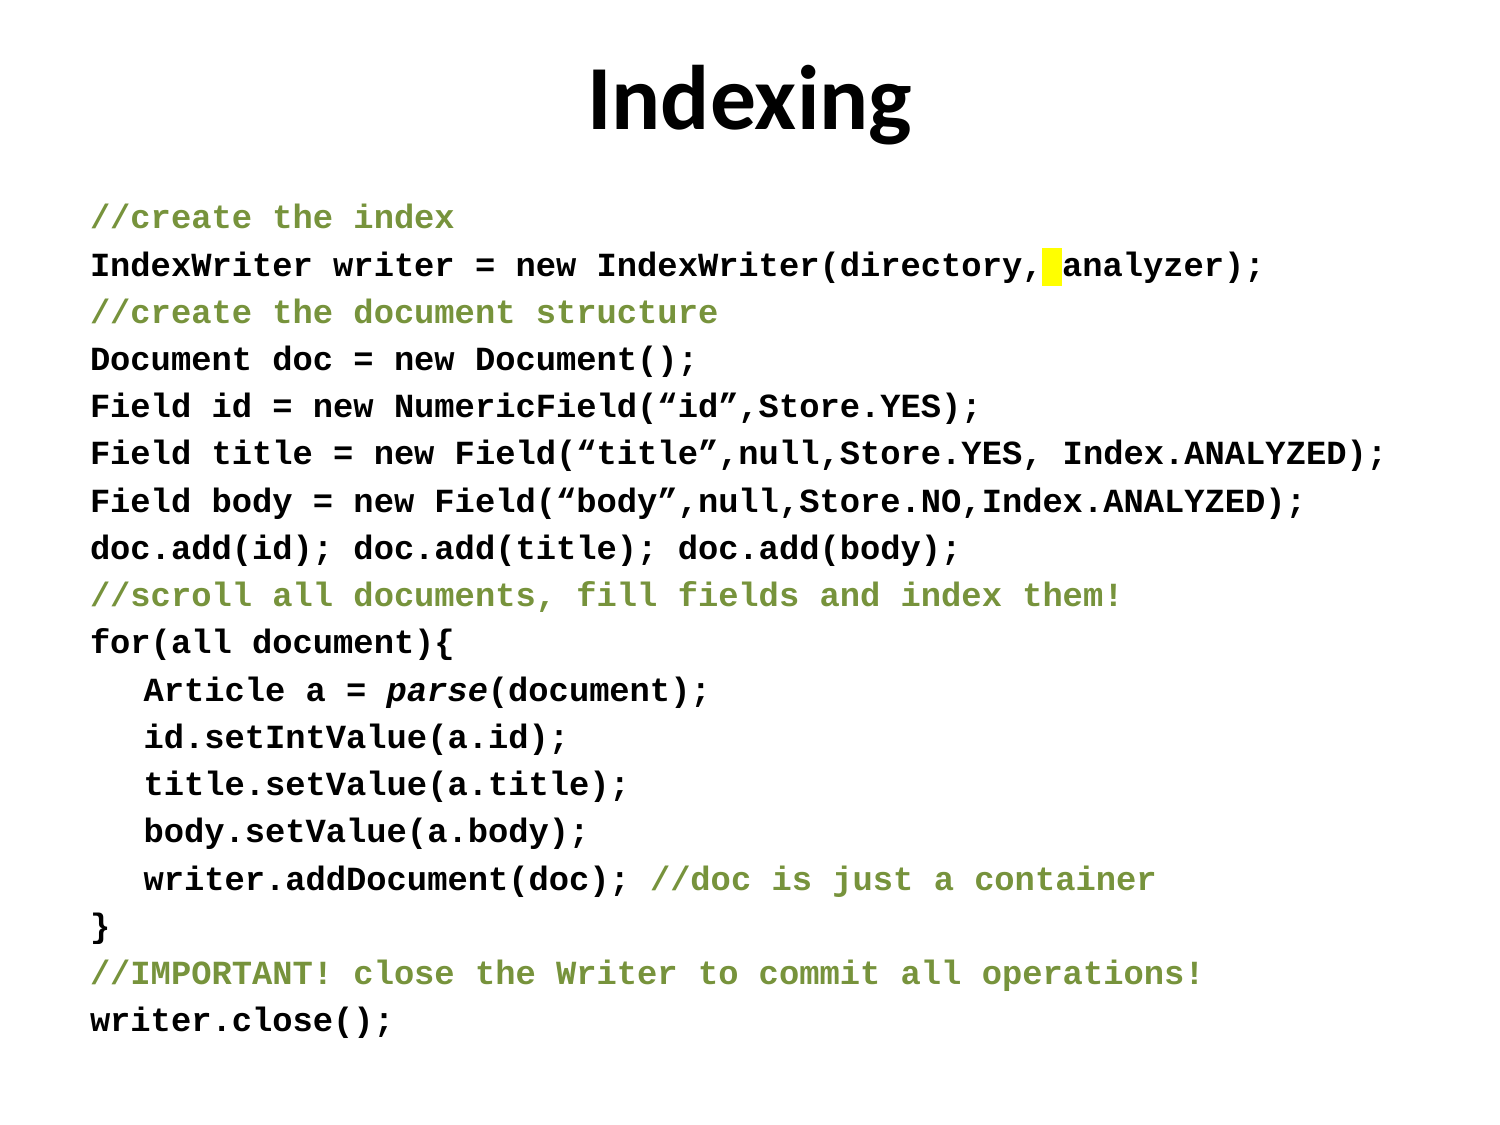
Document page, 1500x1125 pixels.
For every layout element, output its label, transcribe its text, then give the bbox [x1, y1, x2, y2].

title Indexing [75, 21, 1425, 164]
list //create the index IndexWriter writer = new IndexWriter(directory, analyzer); //create the document structure Document doc = new Document(); Field id = new NumericField(“id”,Store.YES); Field title = new Field(“title”,null,Store.YES, Index.ANALYZED); Field body = new Field(“body”,null,Store.NO,Index.ANALYZED); doc.add(id); doc.add(title); doc.add(body); //scroll all documents, fill fields and index them! for(all document){ Article a = parse(document); id.setIntValue(a.id); title.setValue(a.title); body.setValue(a.body); writer.addDocument(doc); //doc is just a container } //IMPORTANT! close the Writer to commit all operations! writer.close(); [75, 187, 1425, 1055]
